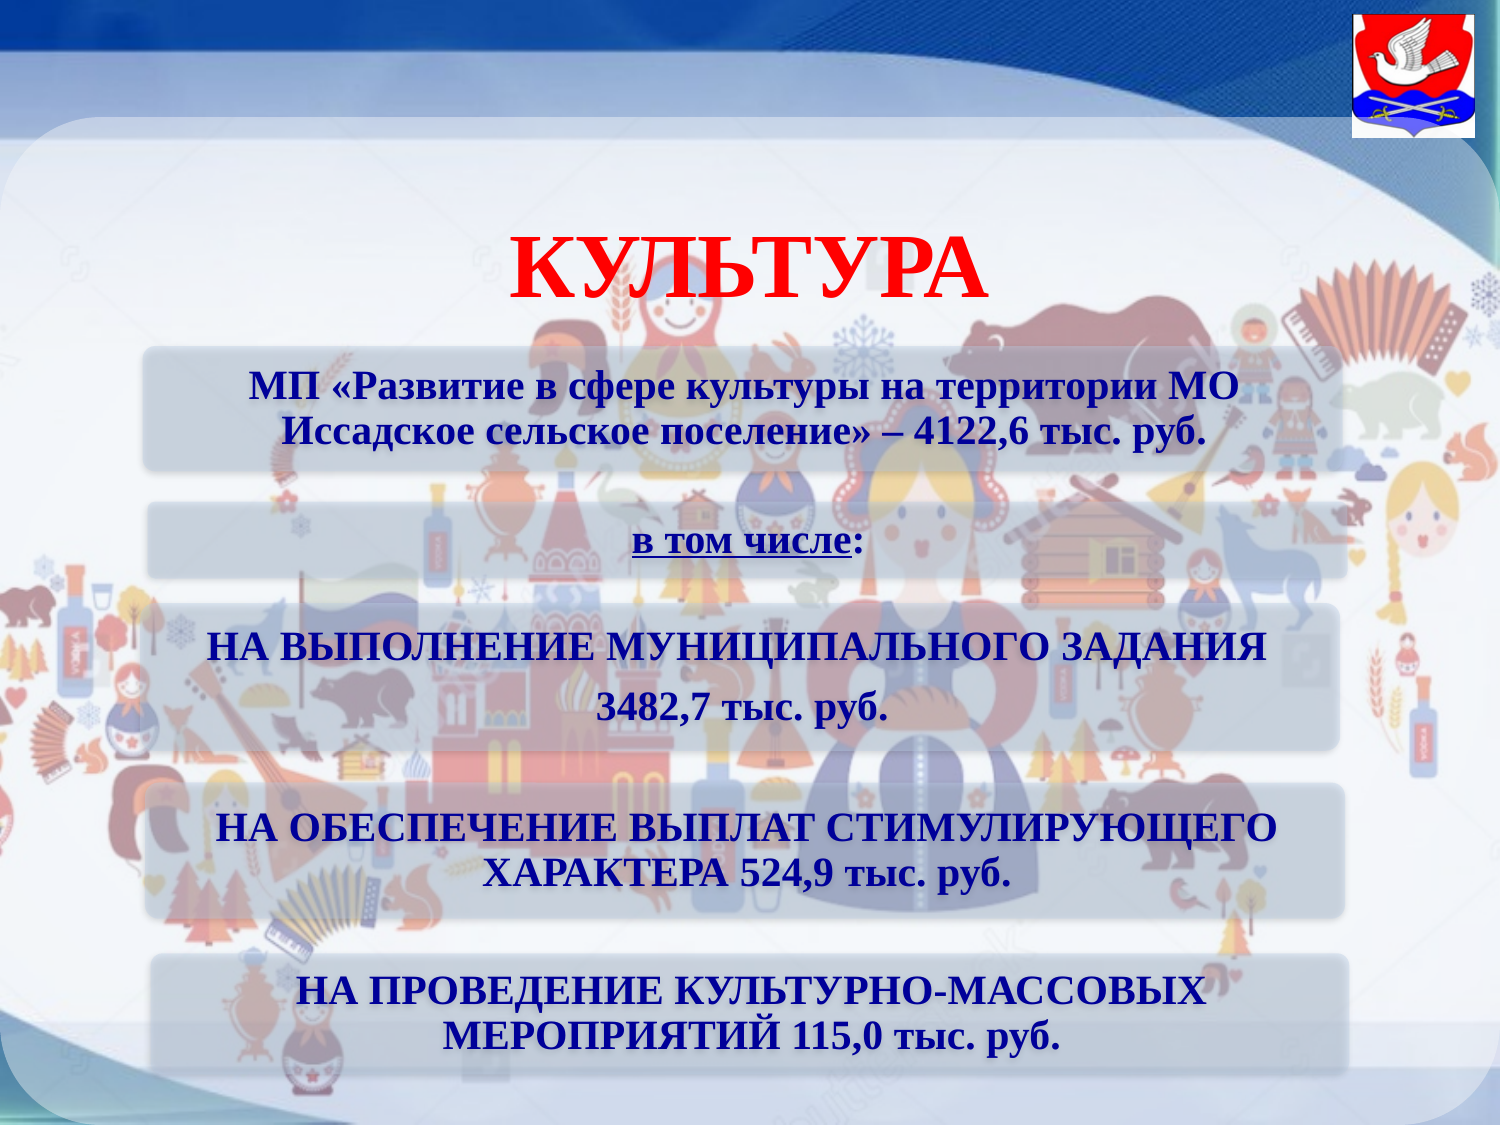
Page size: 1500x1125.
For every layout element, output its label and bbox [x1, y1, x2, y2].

picture [0, 0, 1500, 116]
text_box [0, 116, 1500, 1125]
